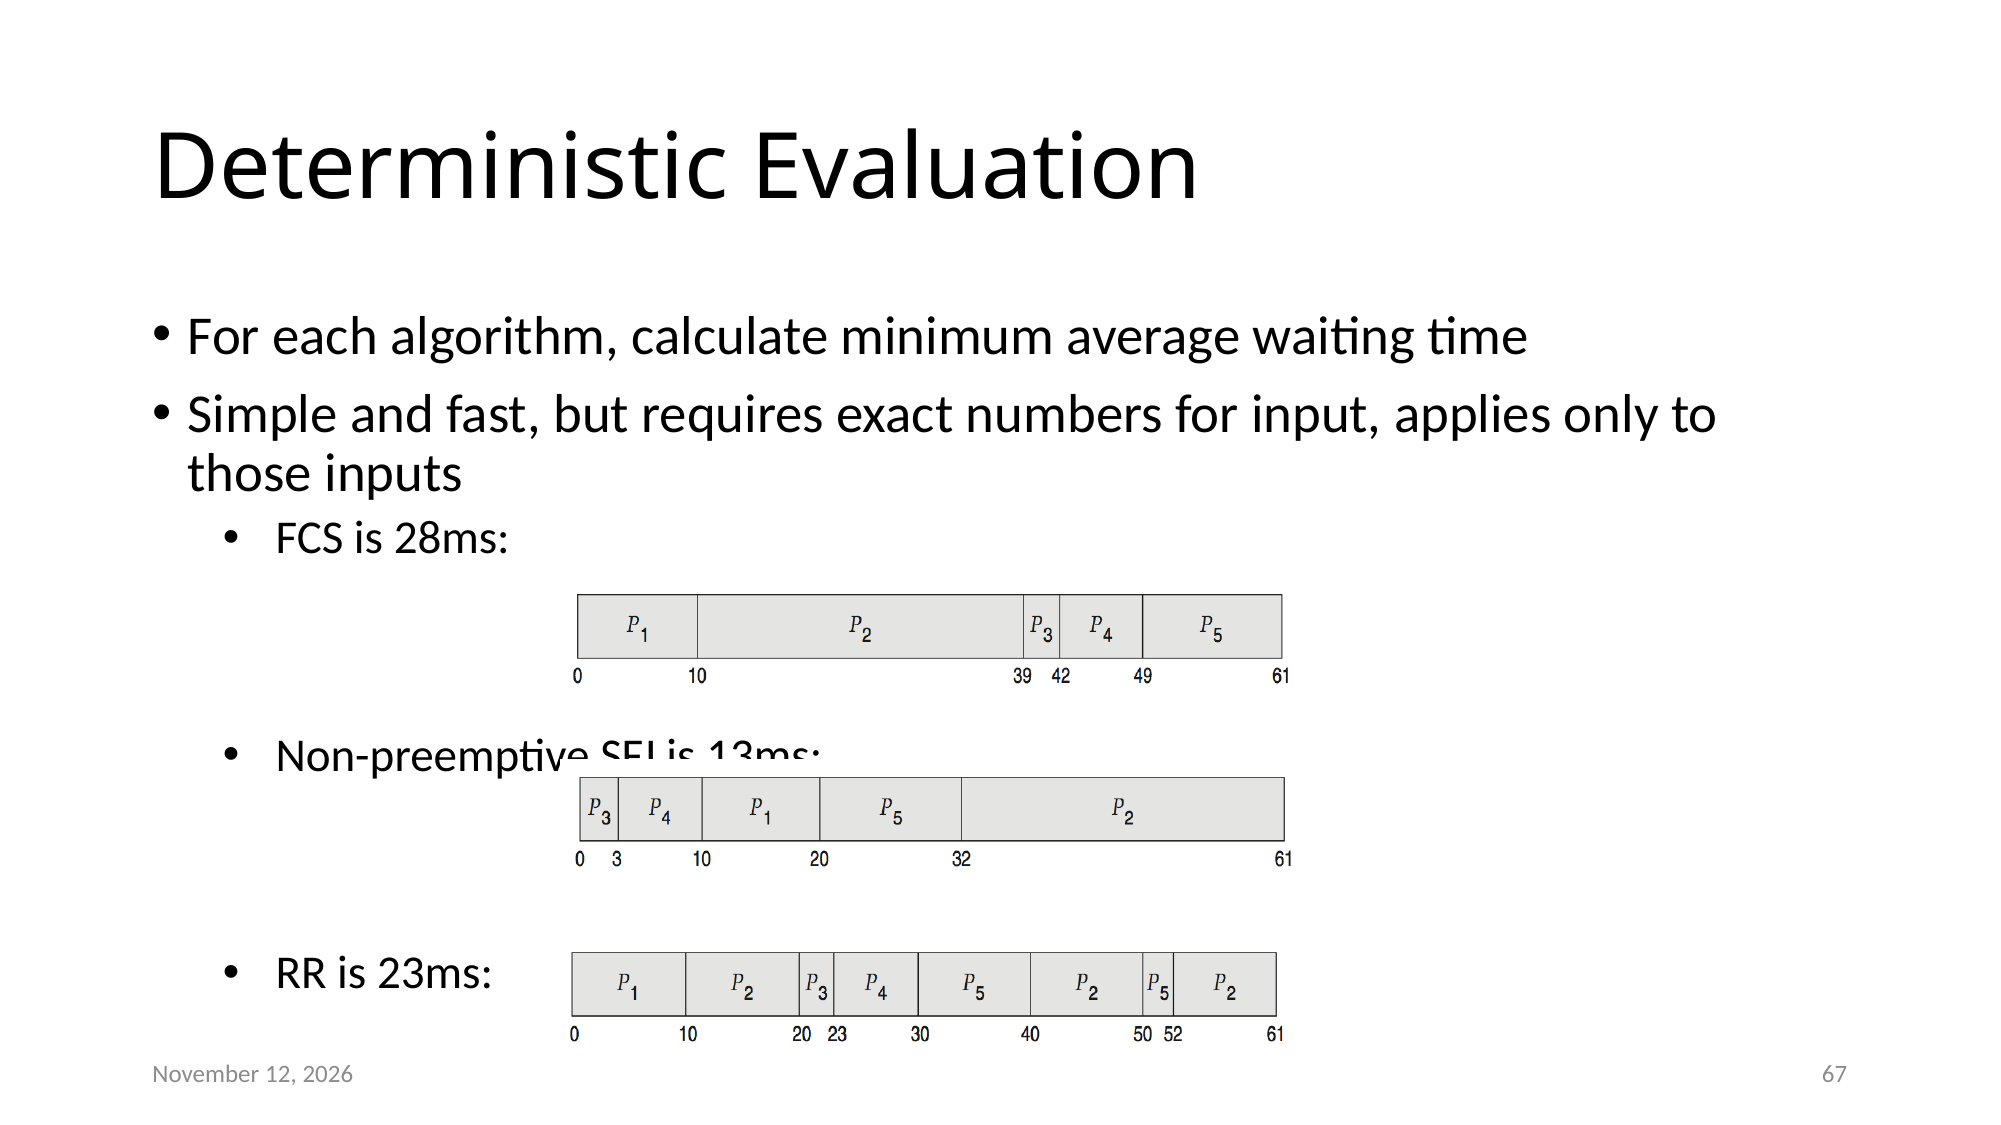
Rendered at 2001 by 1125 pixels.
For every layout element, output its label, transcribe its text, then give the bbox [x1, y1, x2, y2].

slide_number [137, 1042, 588, 1103]
slide_number 67 [1412, 1042, 1863, 1103]
picture [567, 573, 1297, 710]
picture [561, 931, 1291, 1055]
list For each algorithm, calculate minimum average waiting time Simple and fast, but requires exact numbers for input, applies only to those inputs FCS is 28ms: Non-preemptive SFJ is 13ms: RR is 23ms: [137, 299, 1863, 1014]
title Deterministic Evaluation [137, 59, 1863, 278]
picture [560, 759, 1304, 886]
